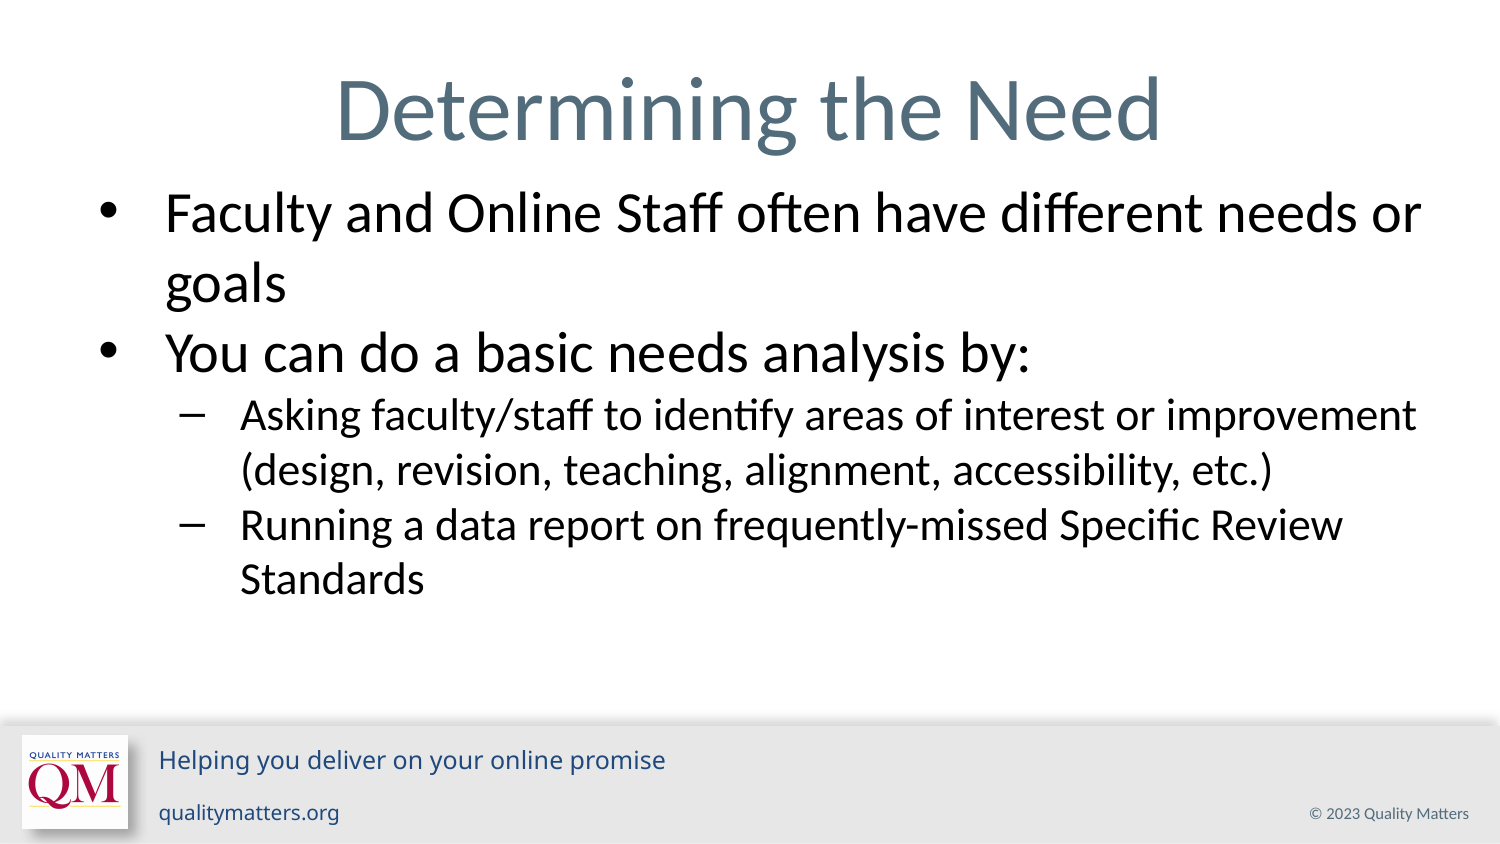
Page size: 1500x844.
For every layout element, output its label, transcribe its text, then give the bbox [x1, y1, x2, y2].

list Faculty and Online Staff often have different needs or goals You can do a basic needs analysis by: Asking faculty/staff to identify areas of interest or improvement (design, revision, teaching, alignment, accessibility, etc.) Running a data report on frequently-missed Specific Review Standards [75, 159, 1449, 724]
title Determining the Need [75, 33, 1425, 159]
picture [22, 735, 128, 829]
